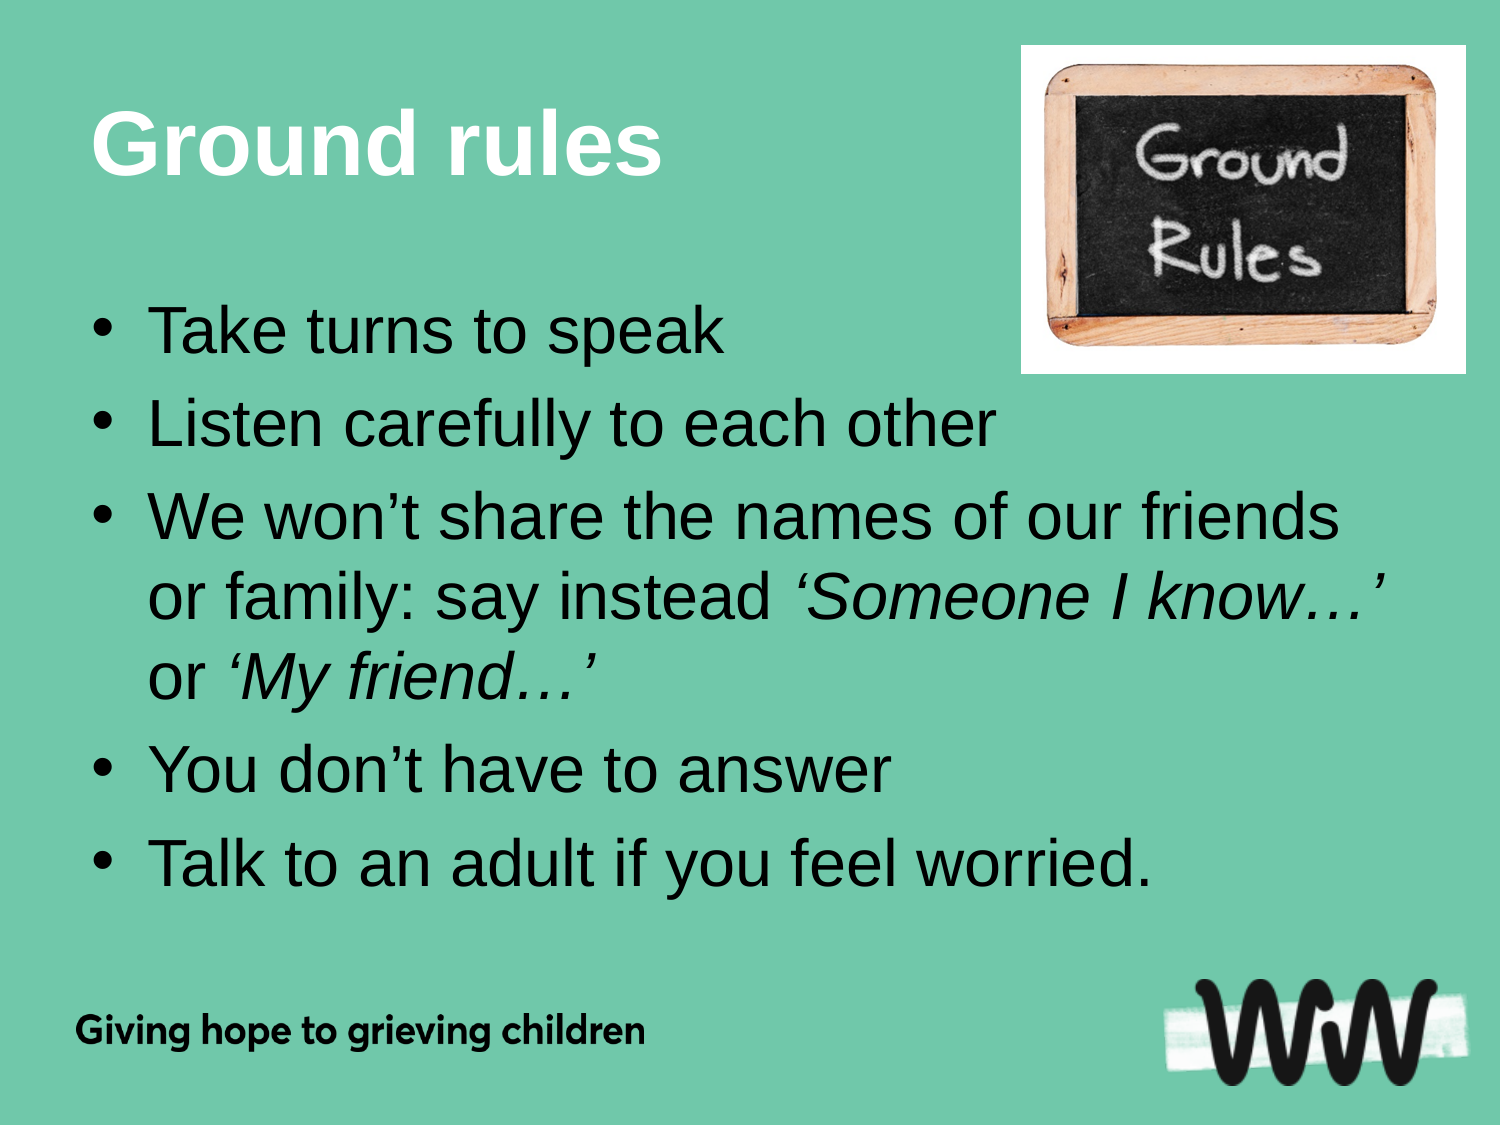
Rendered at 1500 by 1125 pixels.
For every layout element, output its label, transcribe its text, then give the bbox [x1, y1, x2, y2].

list Take turns to speak Listen carefully to each other We won’t share the names of our friends or family: say instead ‘Someone I know…’ or ‘My friend…’ You don’t have to answer Talk to an adult if you feel worried. [76, 278, 1427, 969]
picture [1021, 44, 1466, 374]
picture [76, 1013, 644, 1052]
picture [1163, 979, 1471, 1086]
title Ground rules [75, 45, 1019, 233]
